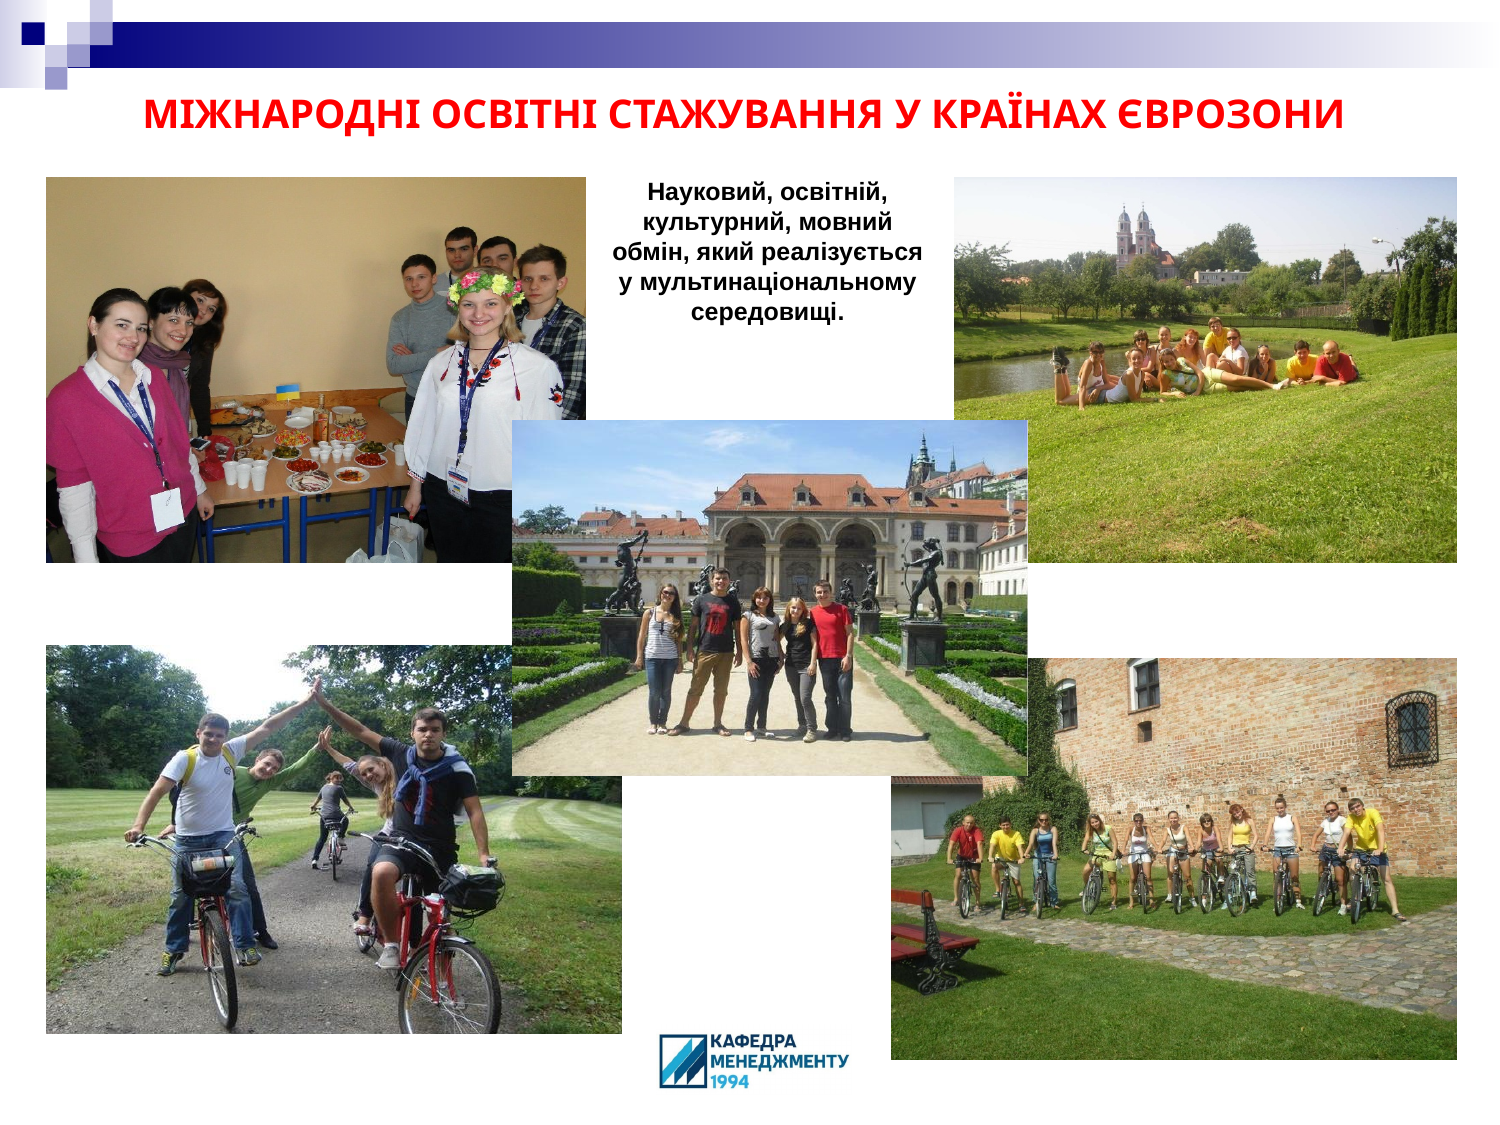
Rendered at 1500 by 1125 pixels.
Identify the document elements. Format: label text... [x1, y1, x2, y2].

picture [46, 177, 1458, 1060]
text_box Науковий, освітній, культурний, мовний обмін, який реалізується у мультинаціональному середовищі. [596, 168, 939, 333]
text_box Міжнародні освітні стажування у країнах Єврозони [46, 81, 1442, 145]
picture [656, 1023, 852, 1095]
